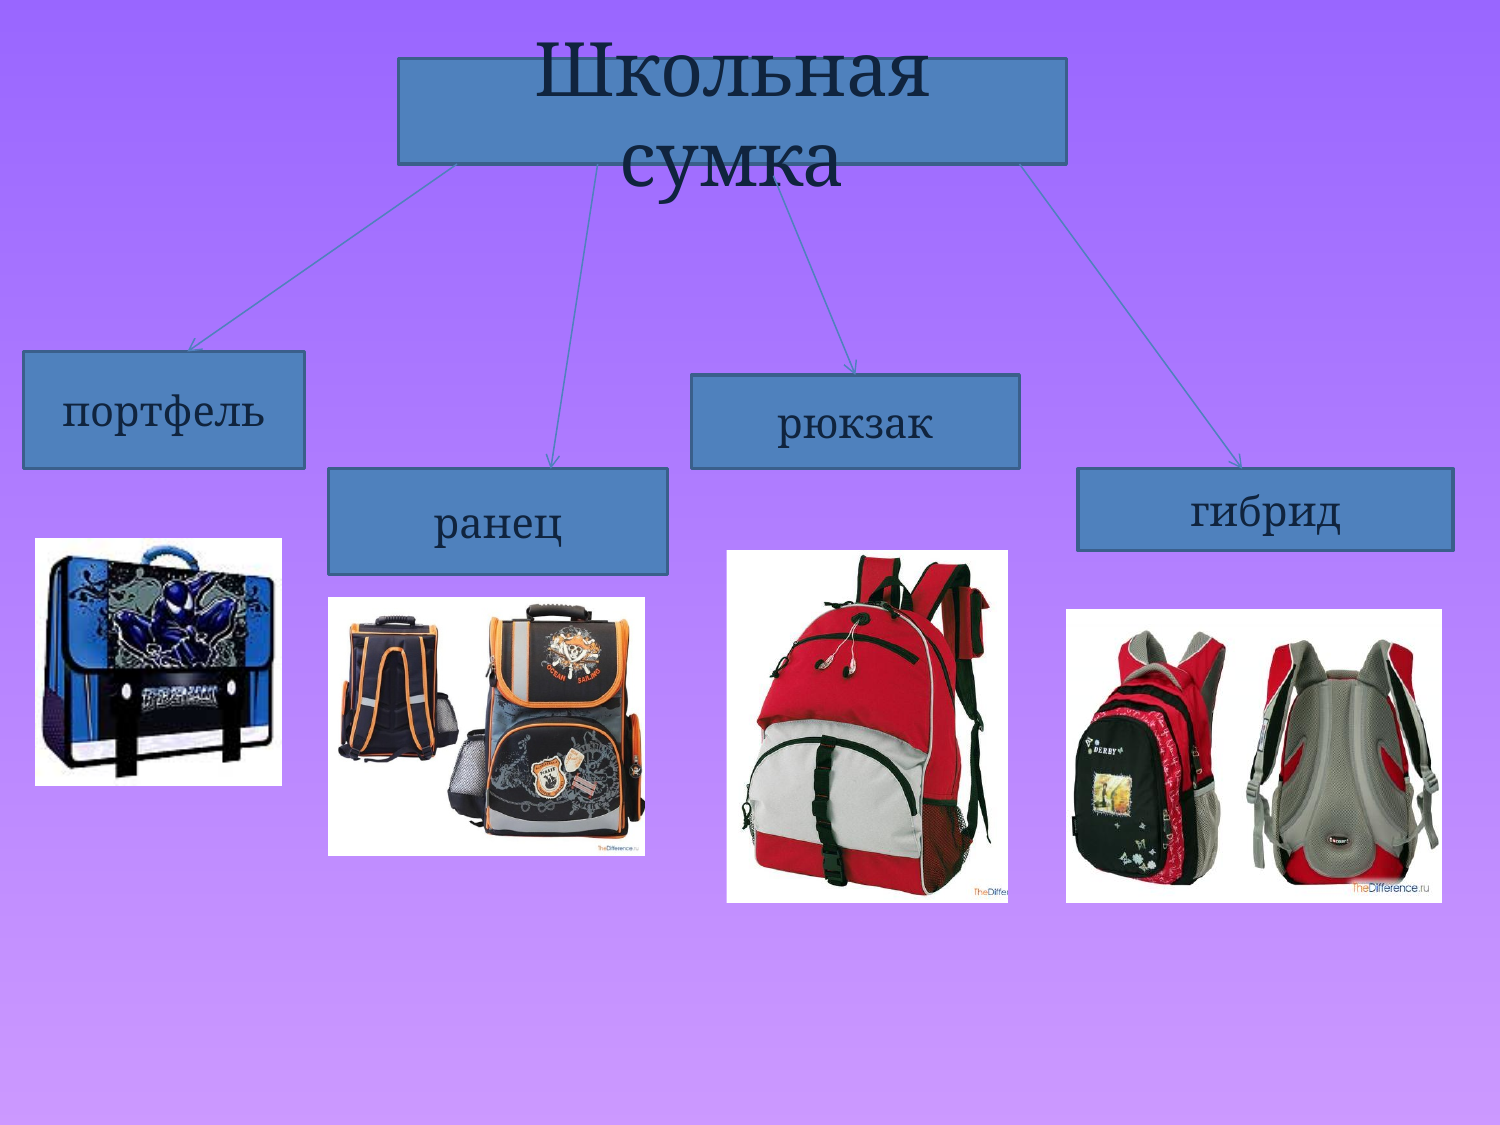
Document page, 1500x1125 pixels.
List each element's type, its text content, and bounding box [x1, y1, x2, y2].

picture [726, 550, 1009, 903]
picture [327, 597, 645, 856]
picture [34, 538, 282, 786]
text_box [978, 204, 1284, 428]
picture [1066, 609, 1442, 903]
text_box портфель [22, 350, 306, 470]
text_box ранец [327, 467, 669, 576]
text_box Школьная сумка [397, 57, 1068, 166]
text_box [714, 234, 915, 317]
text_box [187, 163, 458, 352]
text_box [421, 292, 727, 341]
text_box гибрид [1076, 467, 1455, 552]
text_box рюкзак [690, 373, 1021, 470]
